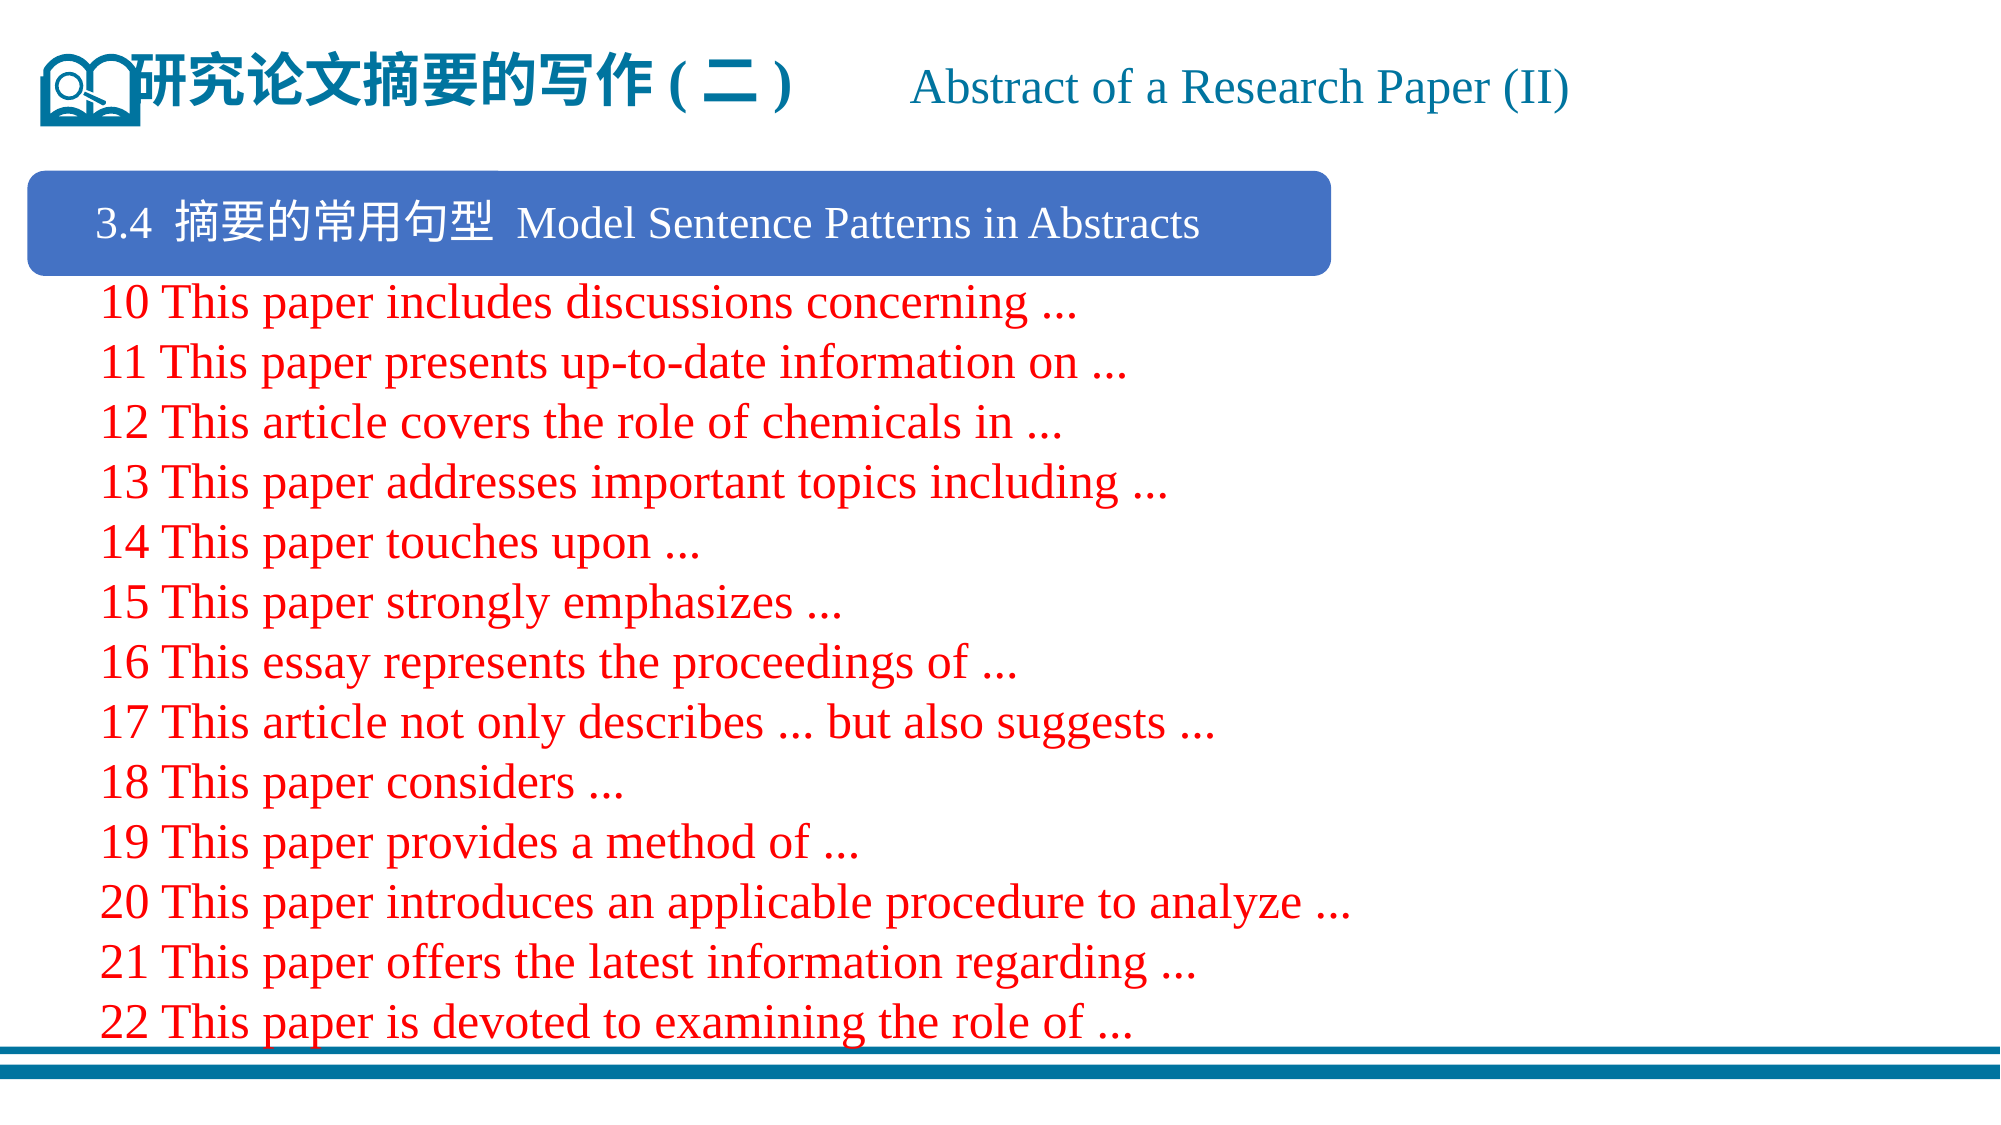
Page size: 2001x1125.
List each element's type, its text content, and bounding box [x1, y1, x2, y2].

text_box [27, 168, 1332, 276]
text_box 研究论文摘要的写作(二) [0, 35, 938, 121]
text_box Abstract of a Research Paper (II) [695, 46, 1798, 121]
text_box 10 This paper includes discussions concerning ... 11 This paper presents up-to-date information on ... 12 This article covers the role of chemicals in ... 13 This paper addresses important topics including ... 14 This paper touches upon ... 15 This paper strongly emphasizes ... 16 This essay represents the proceedings of ... 17 This article not only describes ... but also suggests ... 18 This paper considers ... 19 This paper provides a method of ... 20 This paper introduces an applicable procedure to analyze ... 21 This paper offers the latest information regarding ... 22 This paper is devoted to examining the role of ... [84, 261, 1369, 1057]
